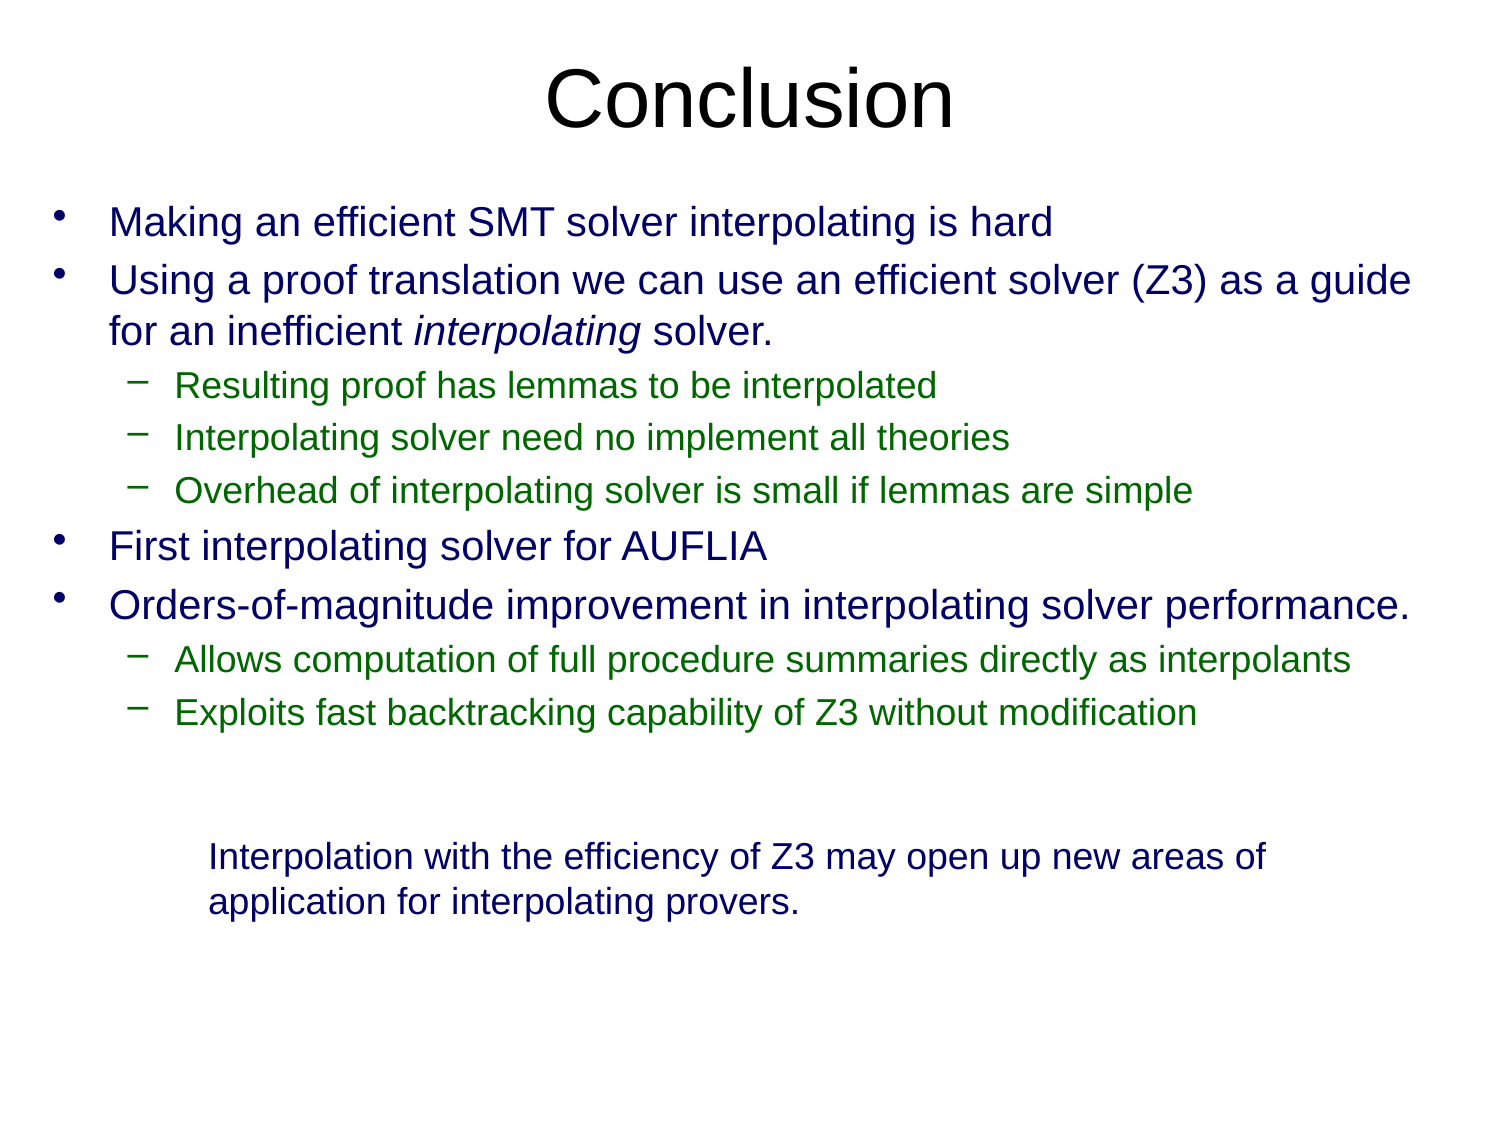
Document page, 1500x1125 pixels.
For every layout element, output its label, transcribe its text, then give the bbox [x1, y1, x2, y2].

text_box Interpolation with the efficiency of Z3 may open up new areas of application for interpolating provers. [193, 824, 1282, 930]
title Conclusion [37, 24, 1463, 163]
list Making an efficient SMT solver interpolating is hard Using a proof translation we can use an efficient solver (Z3) as a guide for an inefficient interpolating solver. Resulting proof has lemmas to be interpolated Interpolating solver need no implement all theories Overhead of interpolating solver is small if lemmas are simple First interpolating solver for AUFLIA Orders-of-magnitude improvement in interpolating solver performance. Allows computation of full procedure summaries directly as interpolants Exploits fast backtracking capability of Z3 without modification [37, 187, 1463, 725]
